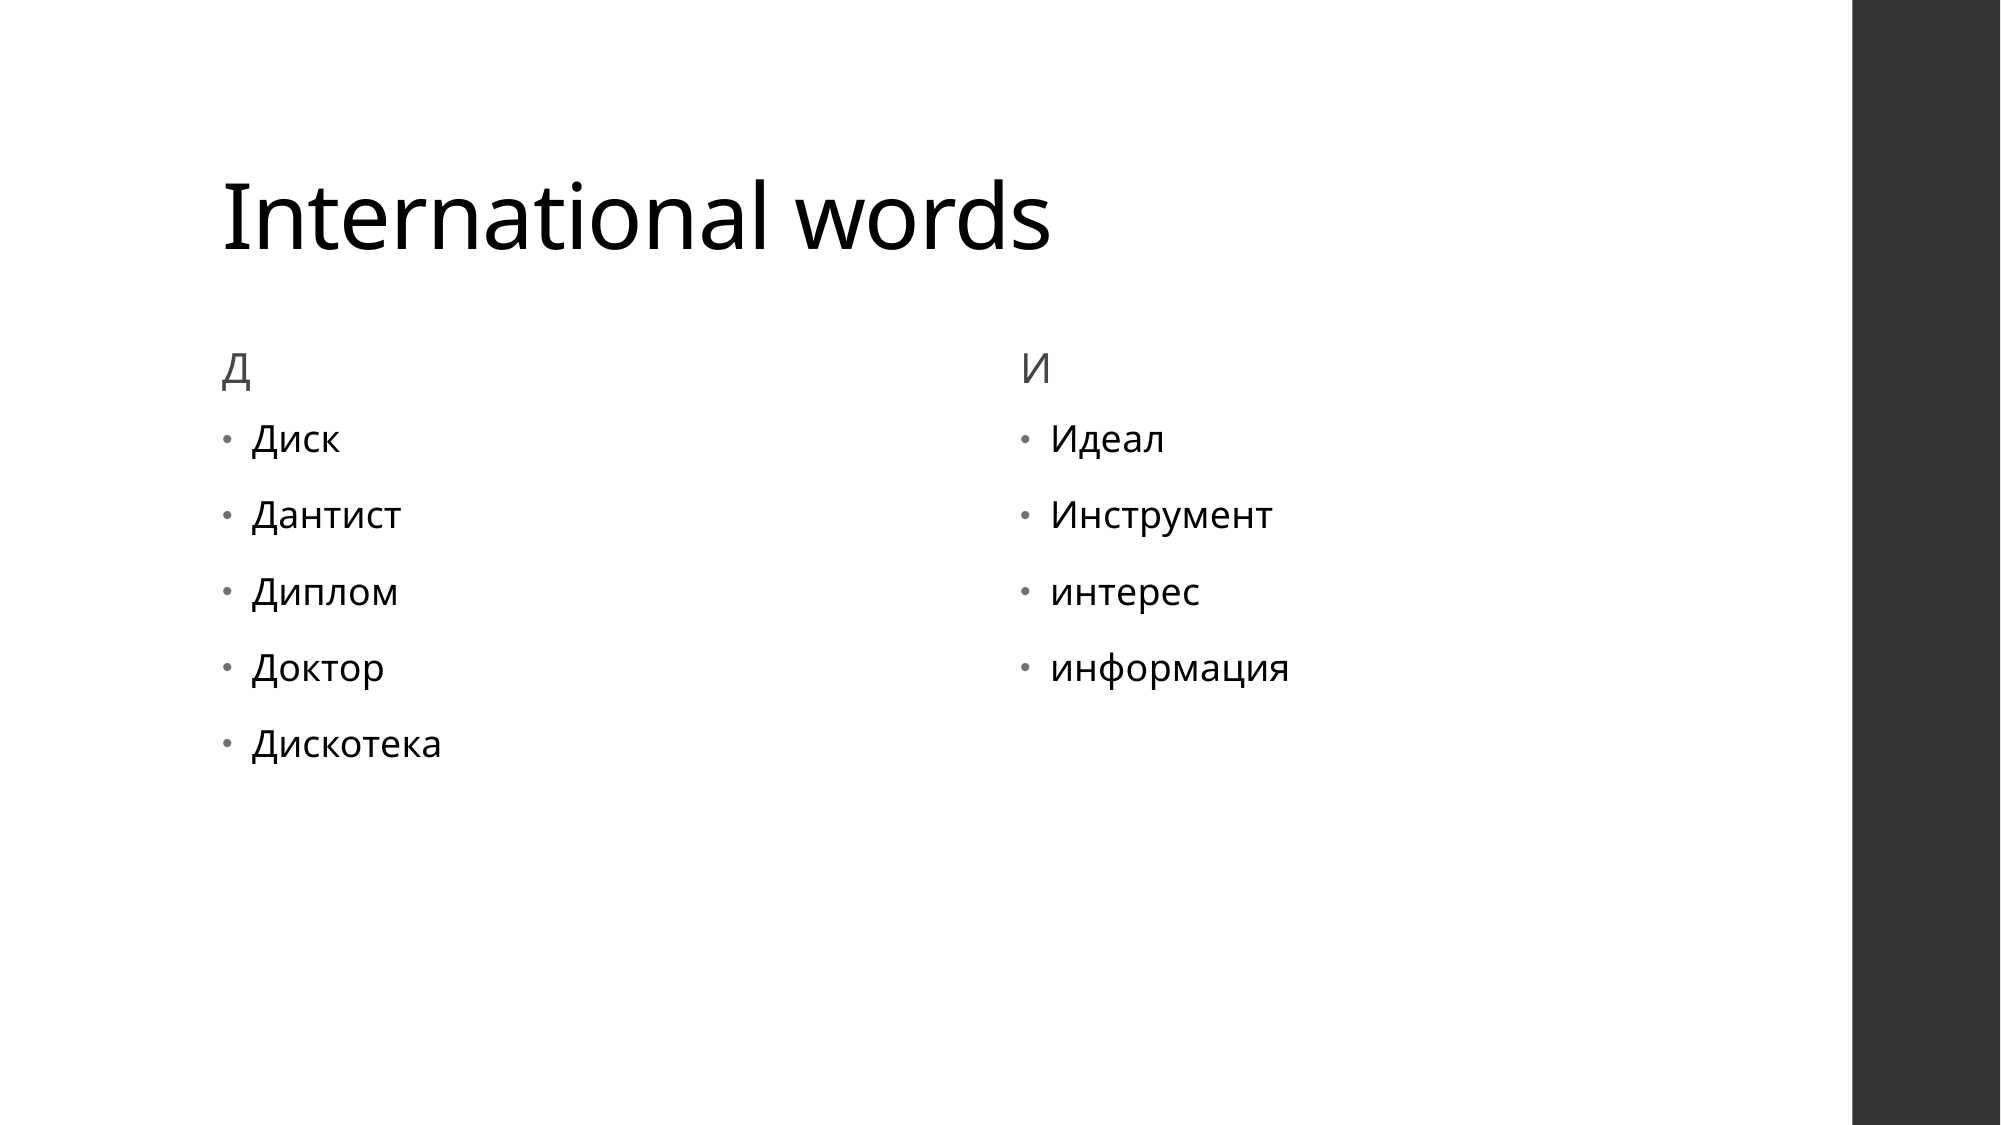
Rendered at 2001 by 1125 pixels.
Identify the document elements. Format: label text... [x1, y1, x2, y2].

list Идеал Инструмент интерес информация [1005, 411, 1740, 1013]
list Д [206, 281, 942, 402]
list И [1005, 281, 1740, 402]
title International words [206, 60, 1797, 278]
list Диск Дантист Диплом Доктор Дискотека [206, 411, 942, 1013]
